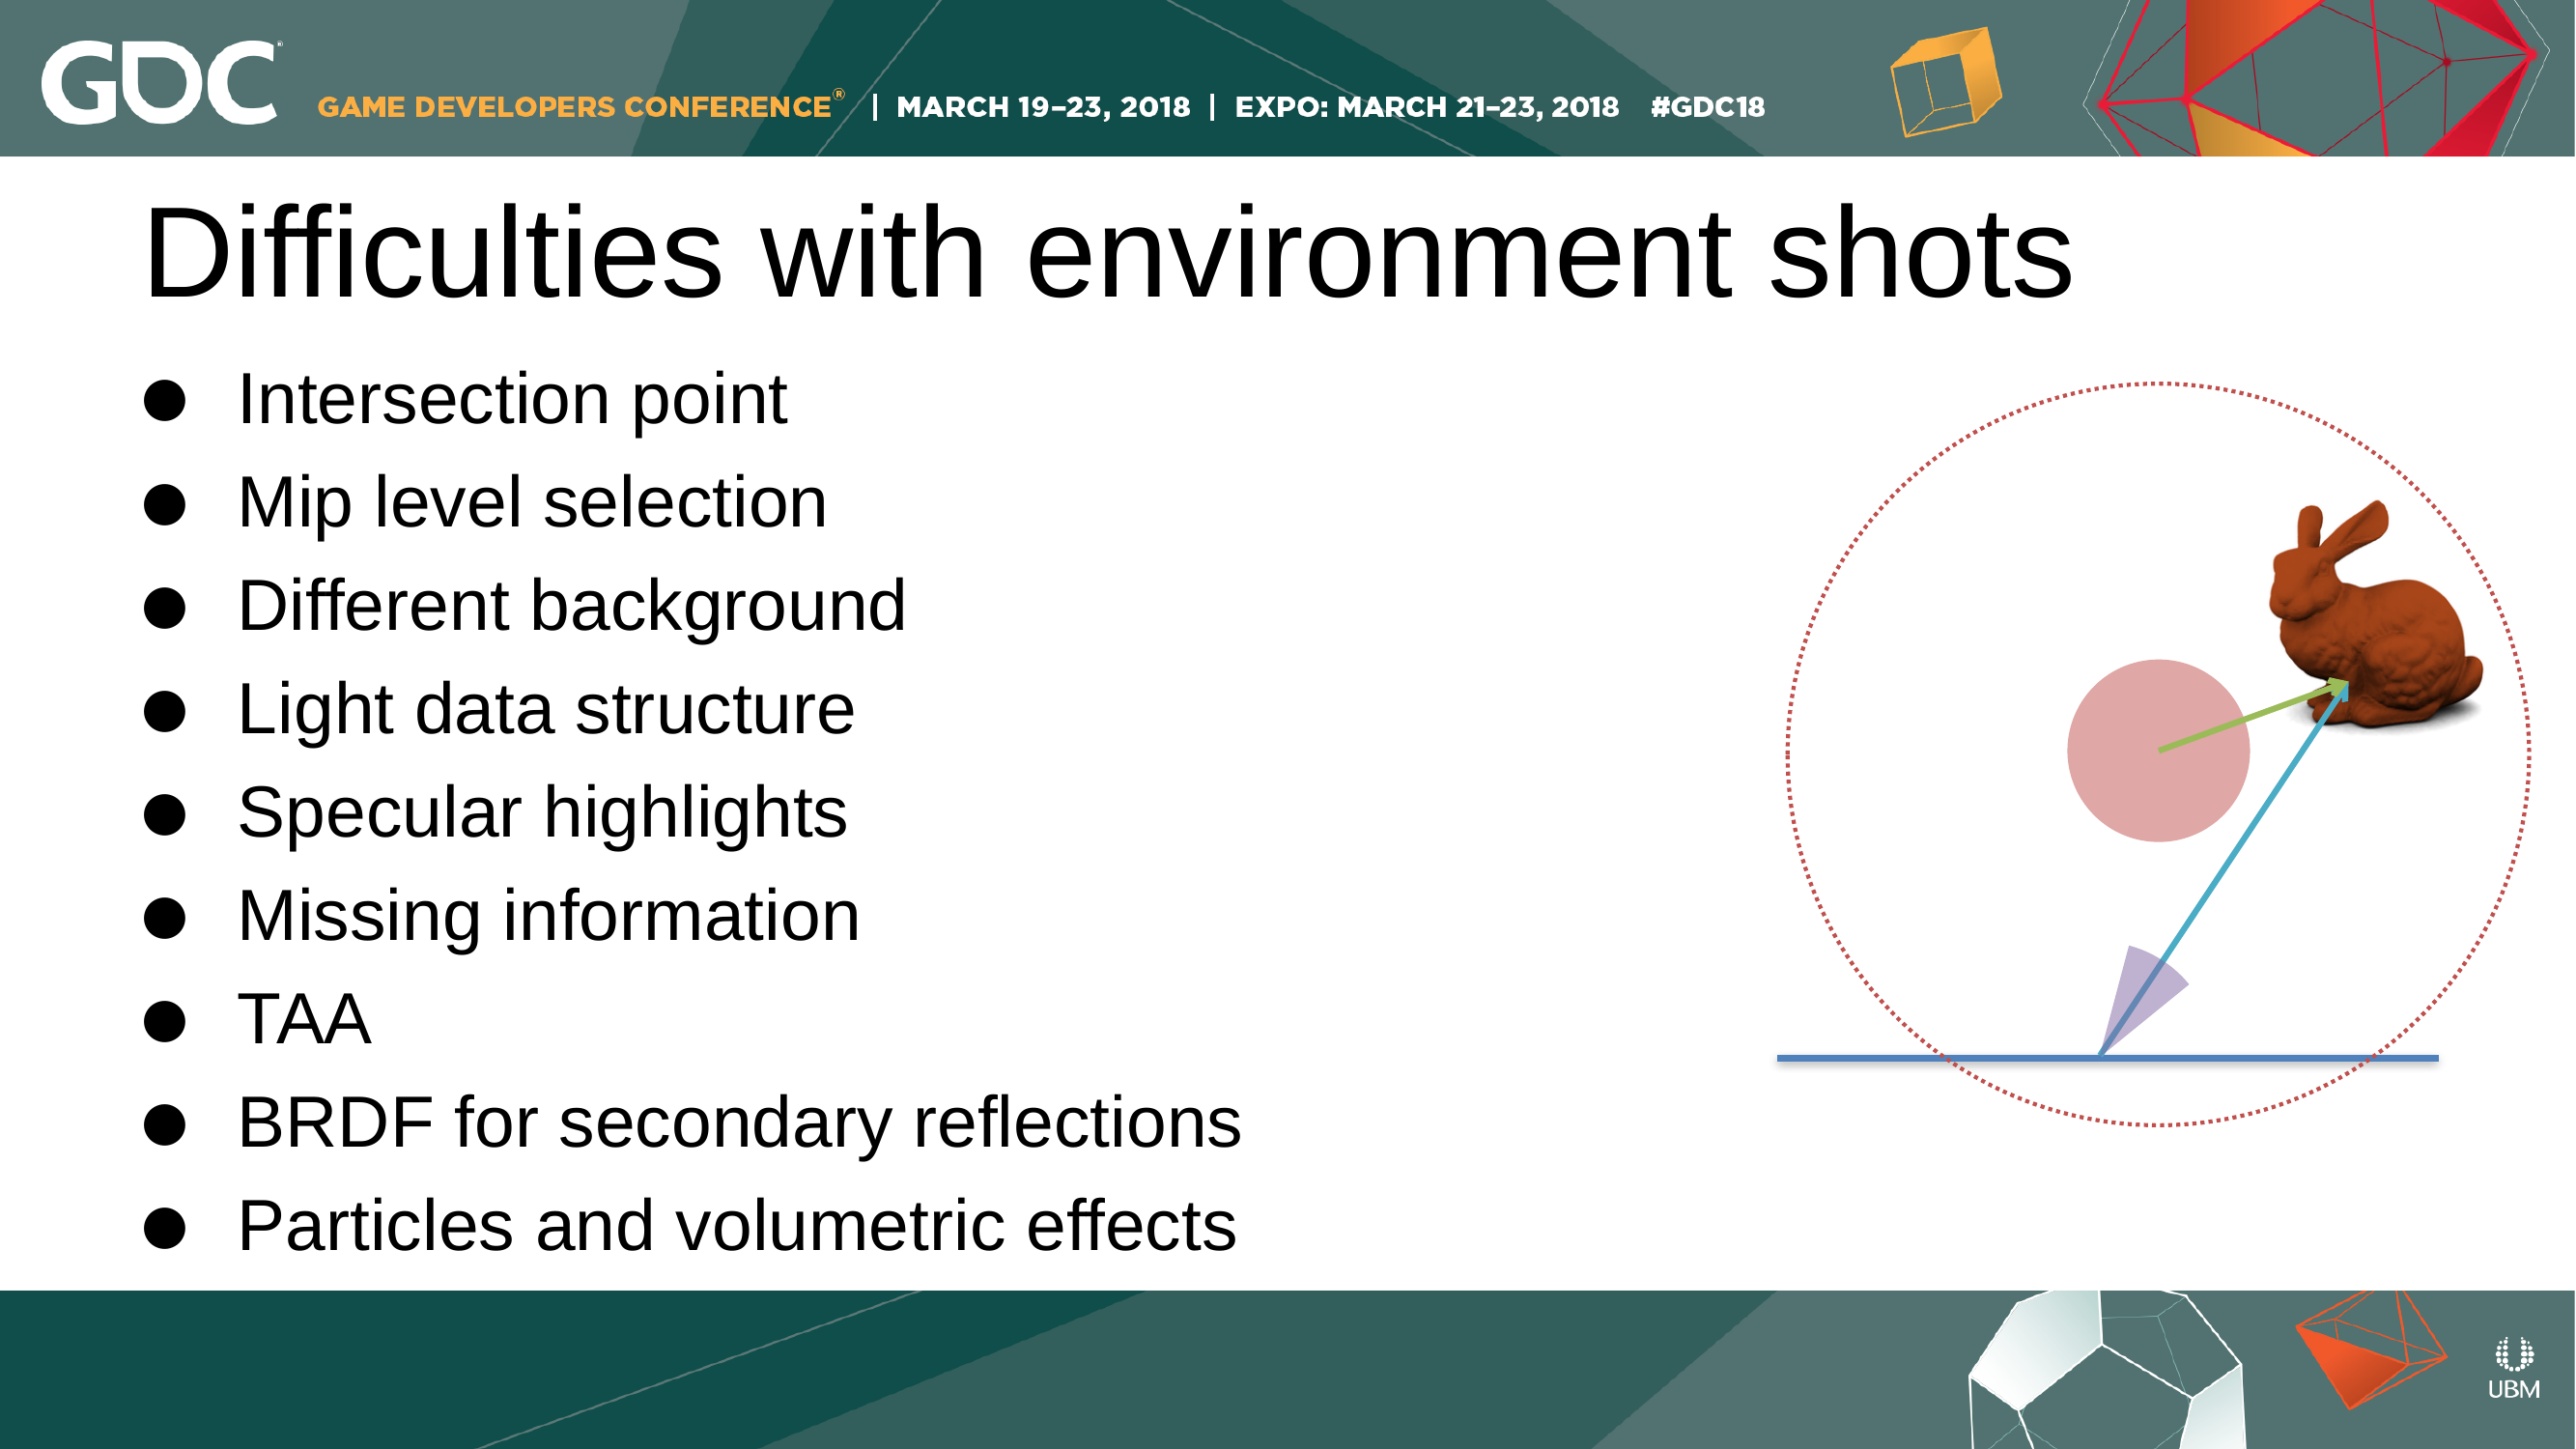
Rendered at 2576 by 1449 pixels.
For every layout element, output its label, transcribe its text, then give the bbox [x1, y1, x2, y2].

title Difficulties with environment shots [127, 155, 2448, 337]
list Intersection point Mip level selection Different background Light data structure Specular highlights Missing information TAA BRDF for secondary reflections Particles and volumetric effects [127, 337, 2448, 1287]
picture [0, 0, 2575, 1449]
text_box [1776, 383, 2530, 1126]
